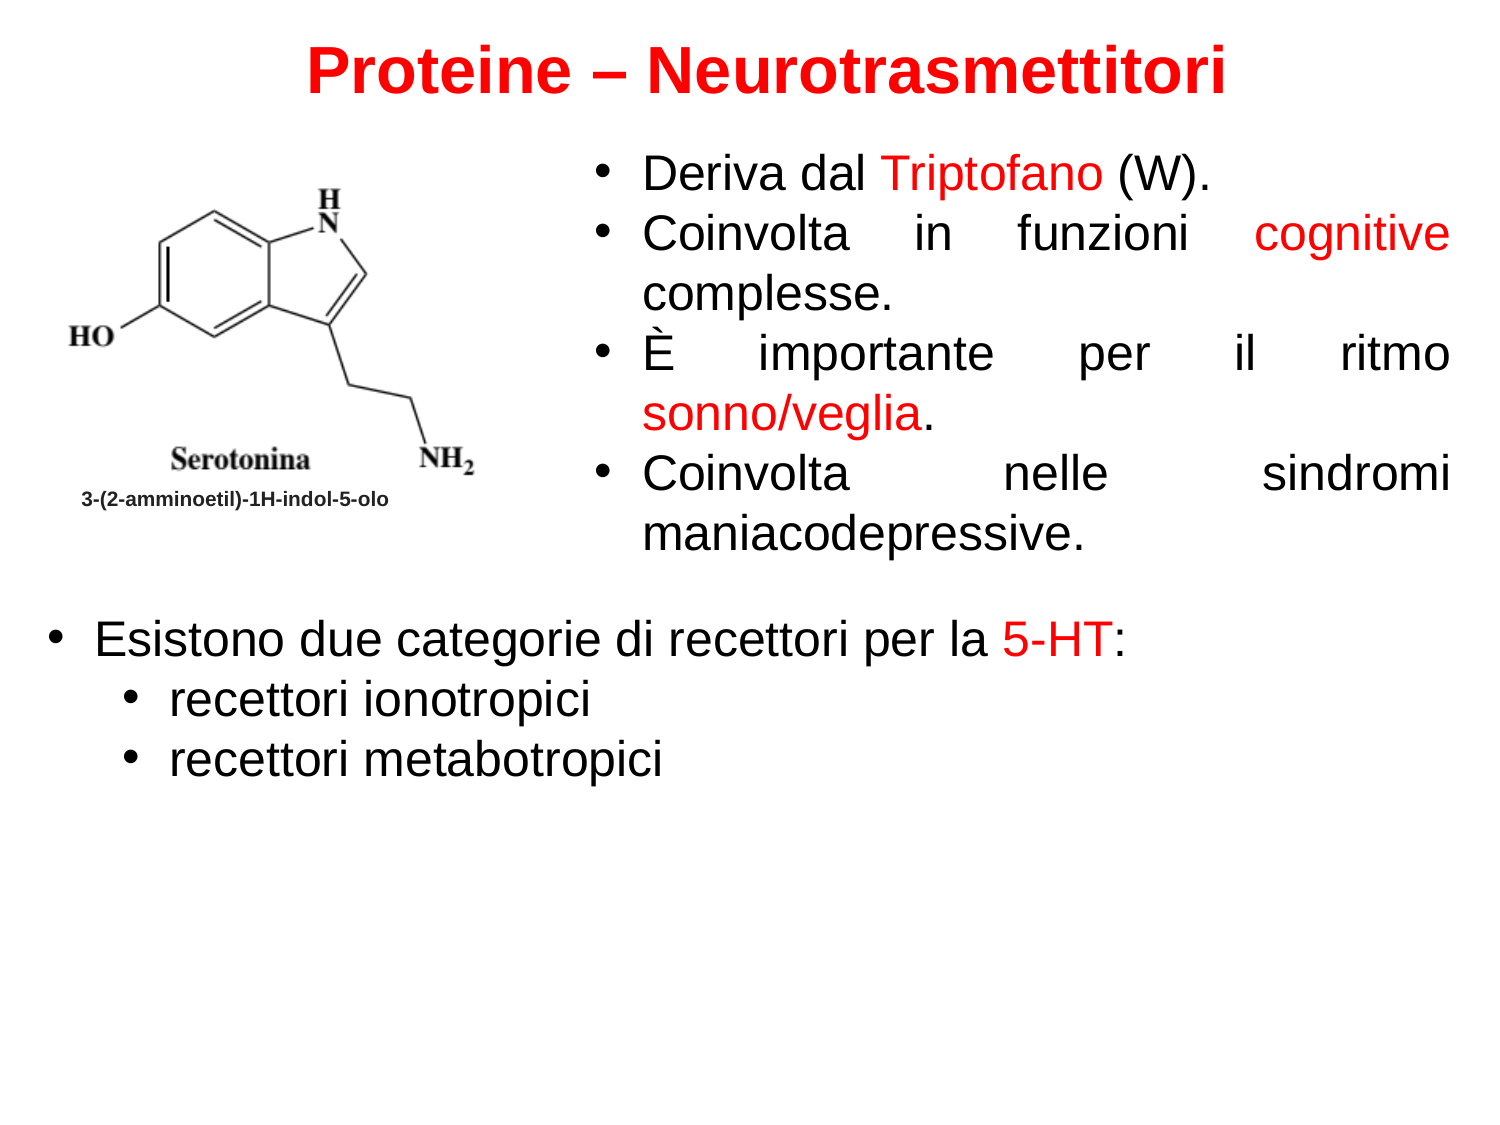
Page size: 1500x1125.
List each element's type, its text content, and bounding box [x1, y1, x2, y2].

text_box Esistono due categorie di recettori per la 5-HT: recettori ionotropici recettori metabotropici [32, 599, 1403, 795]
text_box 3-(2-amminoetil)-1H-indol-5-olo [66, 487, 405, 518]
picture [64, 184, 478, 479]
text_box Deriva dal Triptofano (W). Coinvolta in funzioni cognitive complesse. È importante per il ritmo sonno/veglia. Coinvolta nelle sindromi maniacodepressive. [580, 133, 1467, 569]
text_box Proteine – Neurotrasmettitori [130, 19, 1406, 107]
